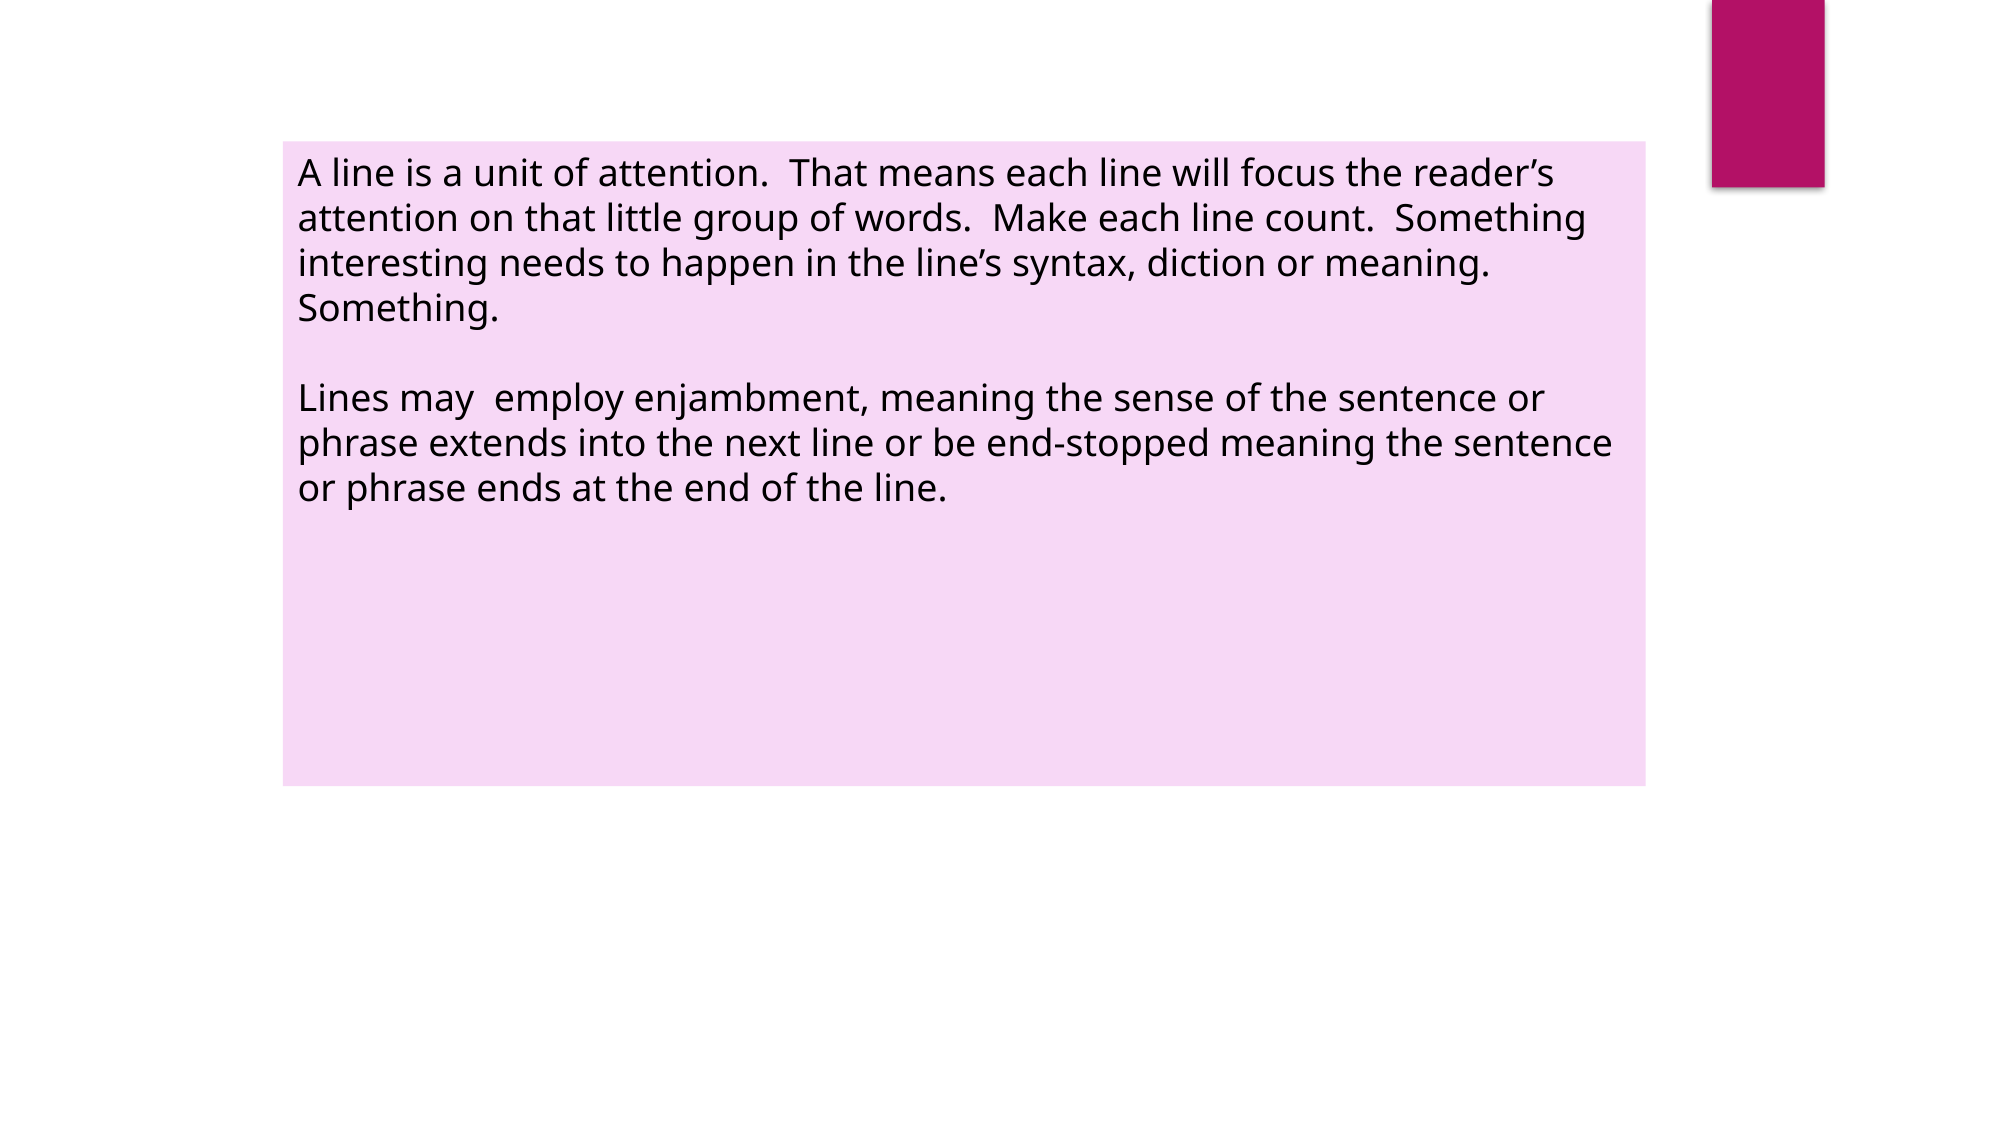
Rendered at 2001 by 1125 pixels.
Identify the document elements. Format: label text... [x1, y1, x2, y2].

text_box A line is a unit of attention. That means each line will focus the reader’s attention on that little group of words. Make each line count. Something interesting needs to happen in the line’s syntax, diction or meaning. Something. Lines may employ enjambment, meaning the sense of the sentence or phrase extends into the next line or be end-stopped meaning the sentence or phrase ends at the end of the line. [282, 141, 1646, 787]
